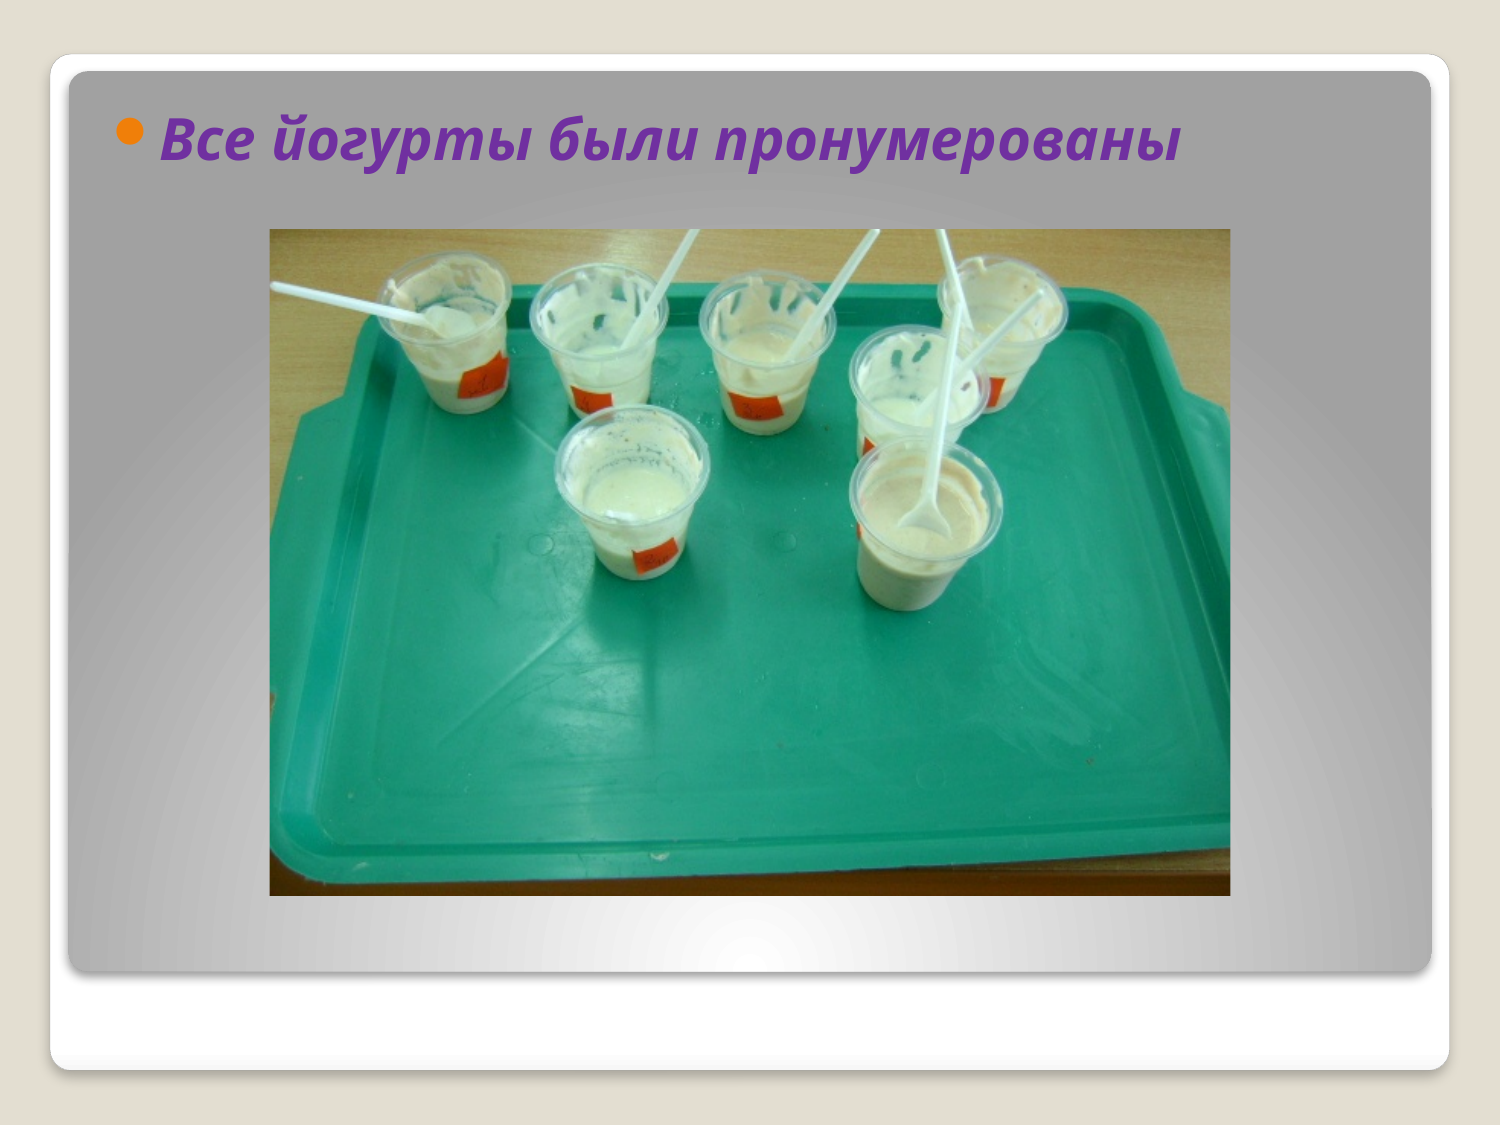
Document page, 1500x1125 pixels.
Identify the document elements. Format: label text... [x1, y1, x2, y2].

list Все йогурты были пронумерованы [82, 86, 1425, 774]
picture [269, 229, 1231, 896]
